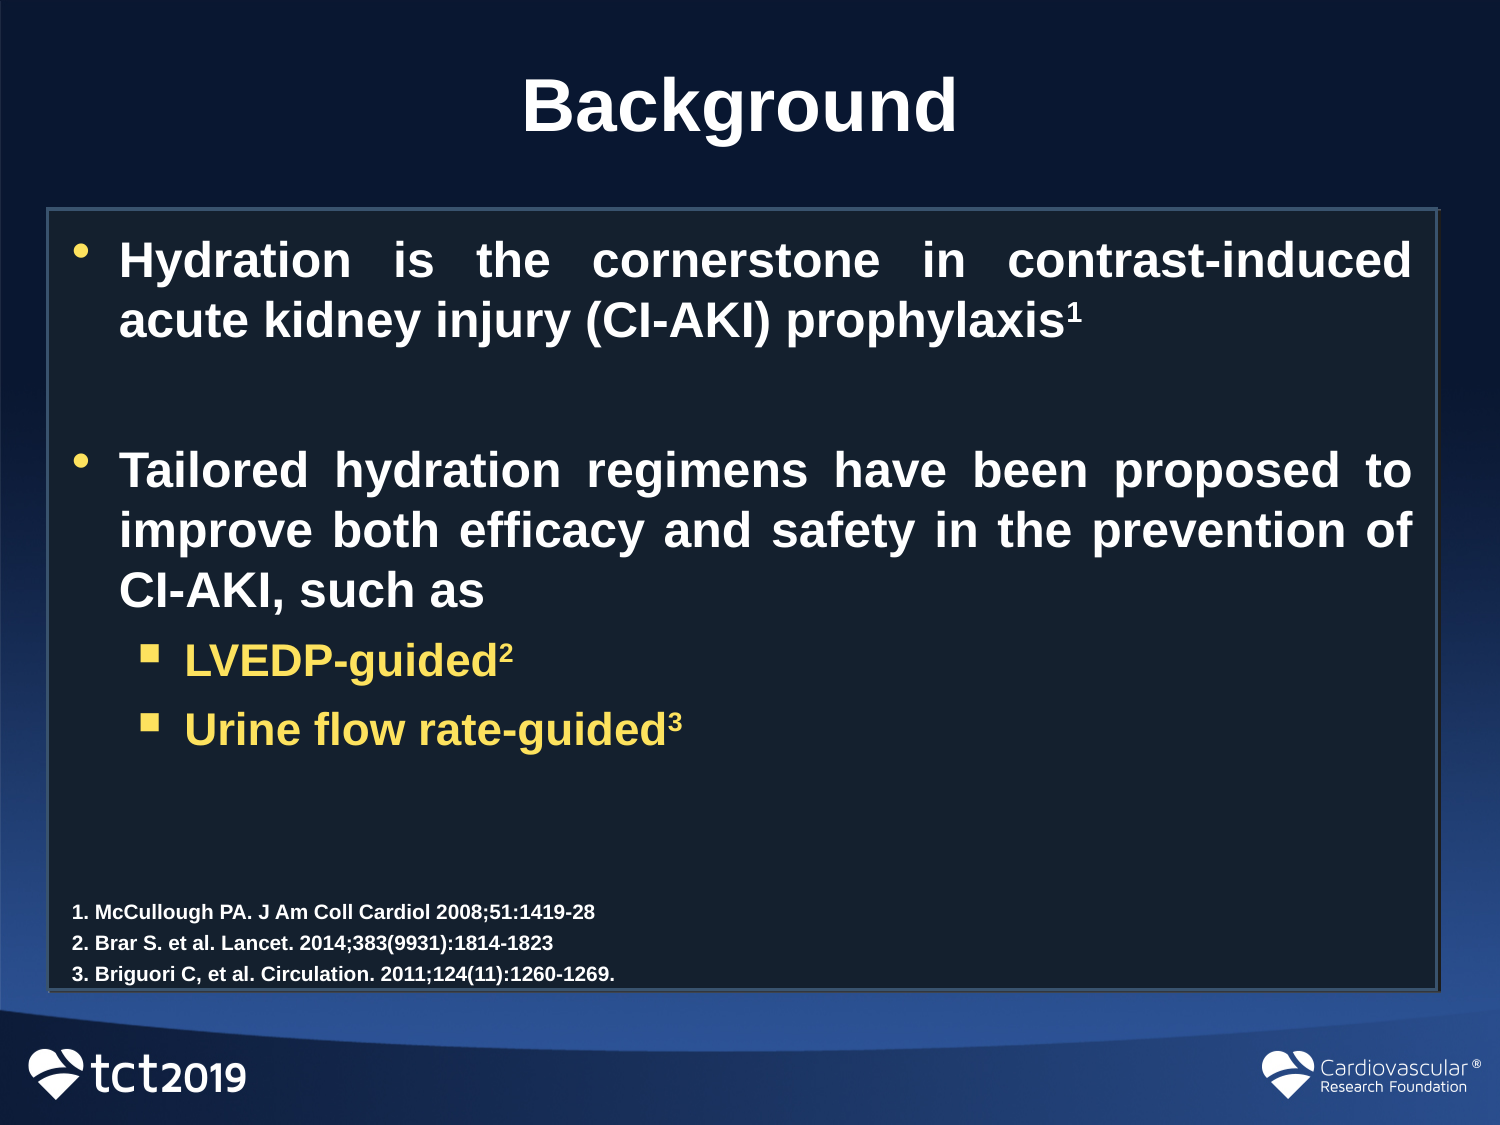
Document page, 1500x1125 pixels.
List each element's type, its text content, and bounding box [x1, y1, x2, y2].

list Hydration is the cornerstone in contrast-induced acute kidney injury (CI-AKI) prophylaxis1 Tailored hydration regimens have been proposed to improve both efficacy and safety in the prevention of CI-AKI, such as LVEDP-guided2 Urine flow rate-guided3 1. McCullough PA. J Am Coll Cardiol 2008;51:1419-28 2. Brar S. et al. Lancet. 2014;383(9931):1814-1823 3. Briguori C, et al. Circulation. 2011;124(11):1260-1269. [56, 219, 1429, 988]
title Background [103, 48, 1378, 173]
text_box [47, 208, 1437, 990]
picture [0, 0, 1500, 1125]
